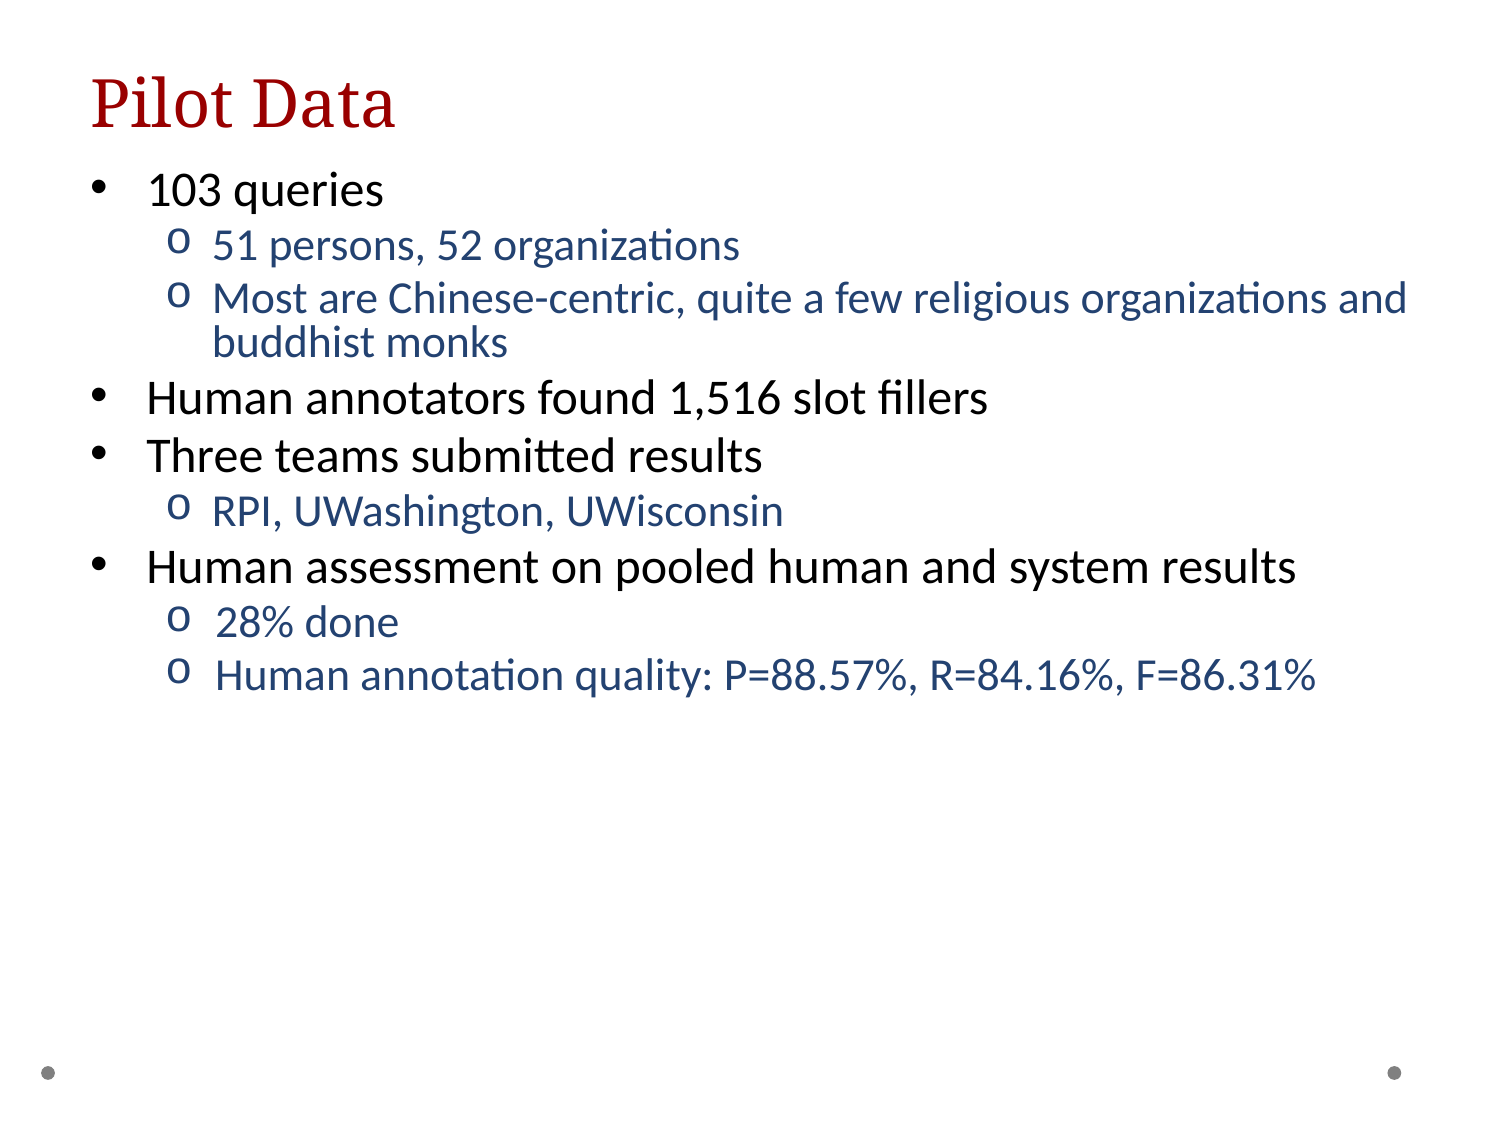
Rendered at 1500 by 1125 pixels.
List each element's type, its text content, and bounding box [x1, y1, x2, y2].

list 103 queries 51 persons, 52 organizations Most are Chinese-centric, quite a few religious organizations and buddhist monks Human annotators found 1,516 slot fillers Three teams submitted results RPI, UWashington, UWisconsin Human assessment on pooled human and system results 28% done Human annotation quality: P=88.57%, R=84.16%, F=86.31% [75, 160, 1425, 982]
title Pilot Data [75, 0, 1425, 160]
